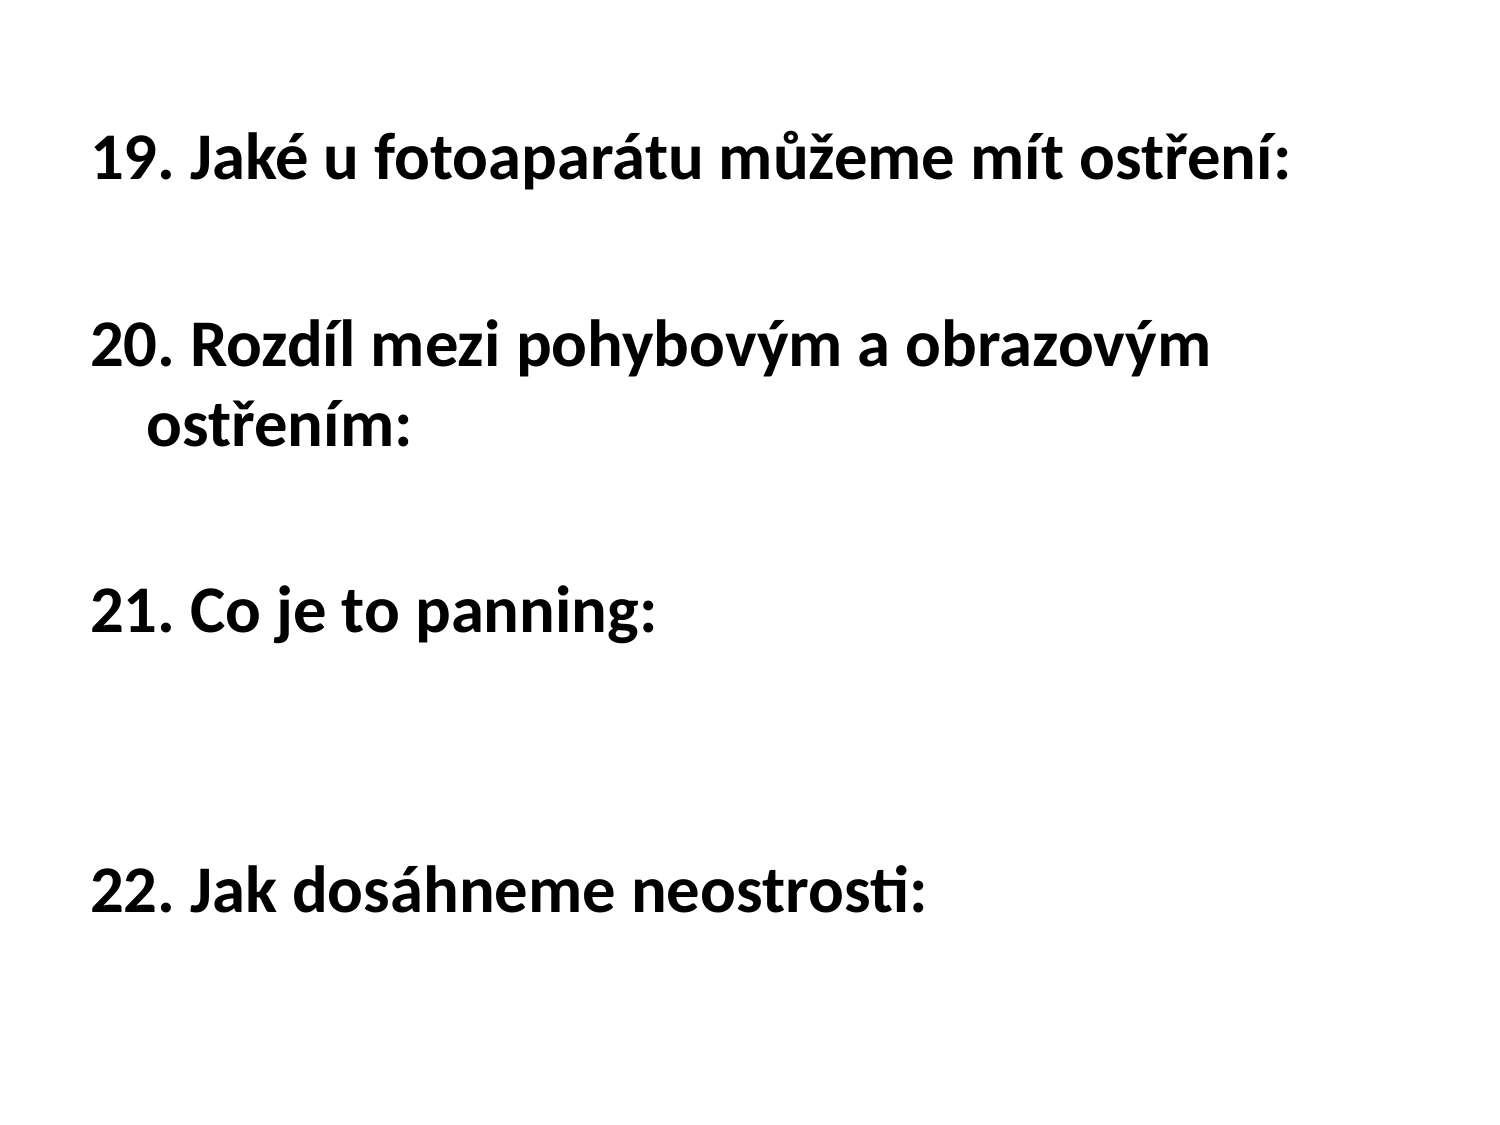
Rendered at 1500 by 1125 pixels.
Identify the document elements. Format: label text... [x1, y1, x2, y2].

list 19. Jaké u fotoaparátu můžeme mít ostření: 20. Rozdíl mezi pohybovým a obrazovým ostřením: 21. Co je to panning: Jak dosáhneme neostrosti: [75, 105, 1425, 1005]
